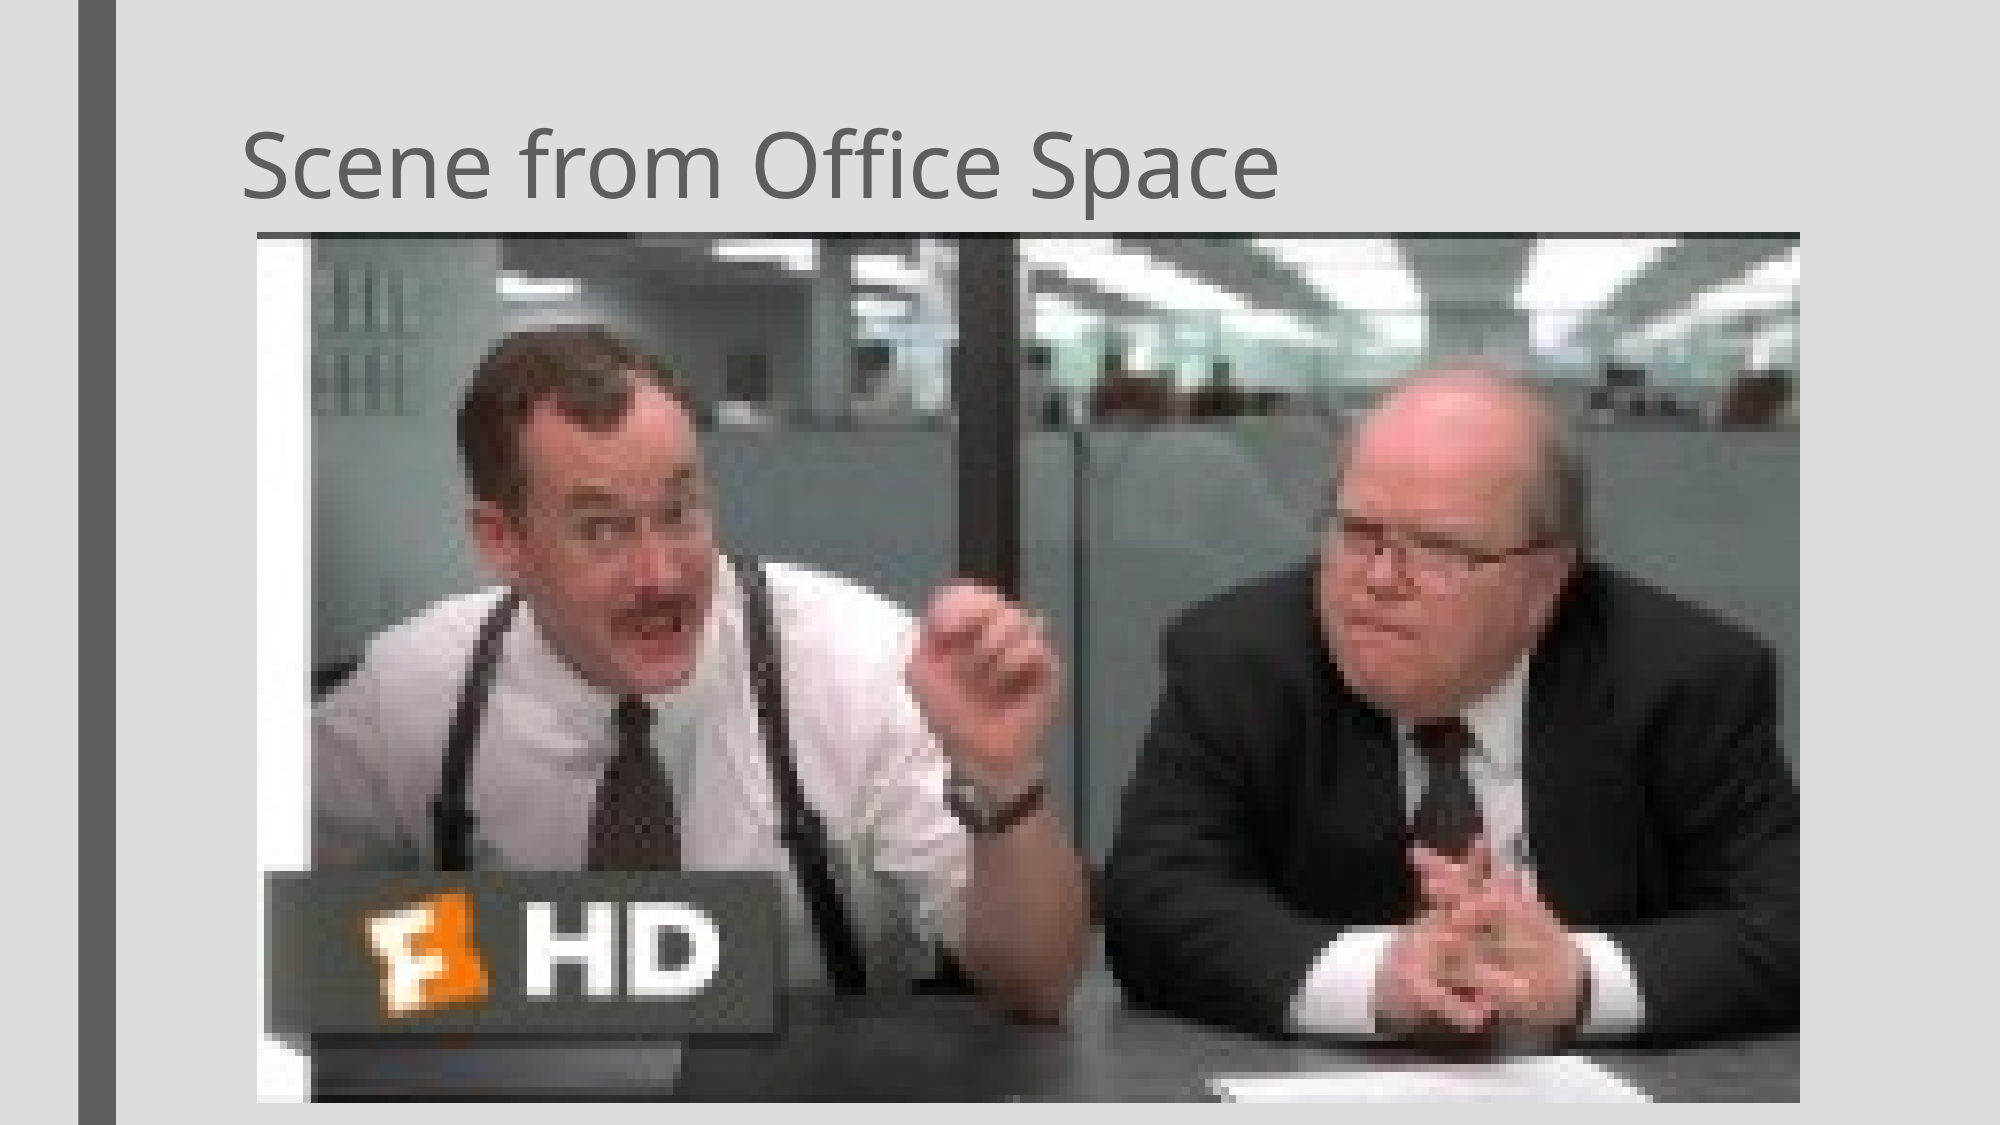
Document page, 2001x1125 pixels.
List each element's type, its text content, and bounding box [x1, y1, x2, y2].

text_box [256, 231, 1800, 1104]
title Scene from Office Space [225, 112, 1800, 357]
